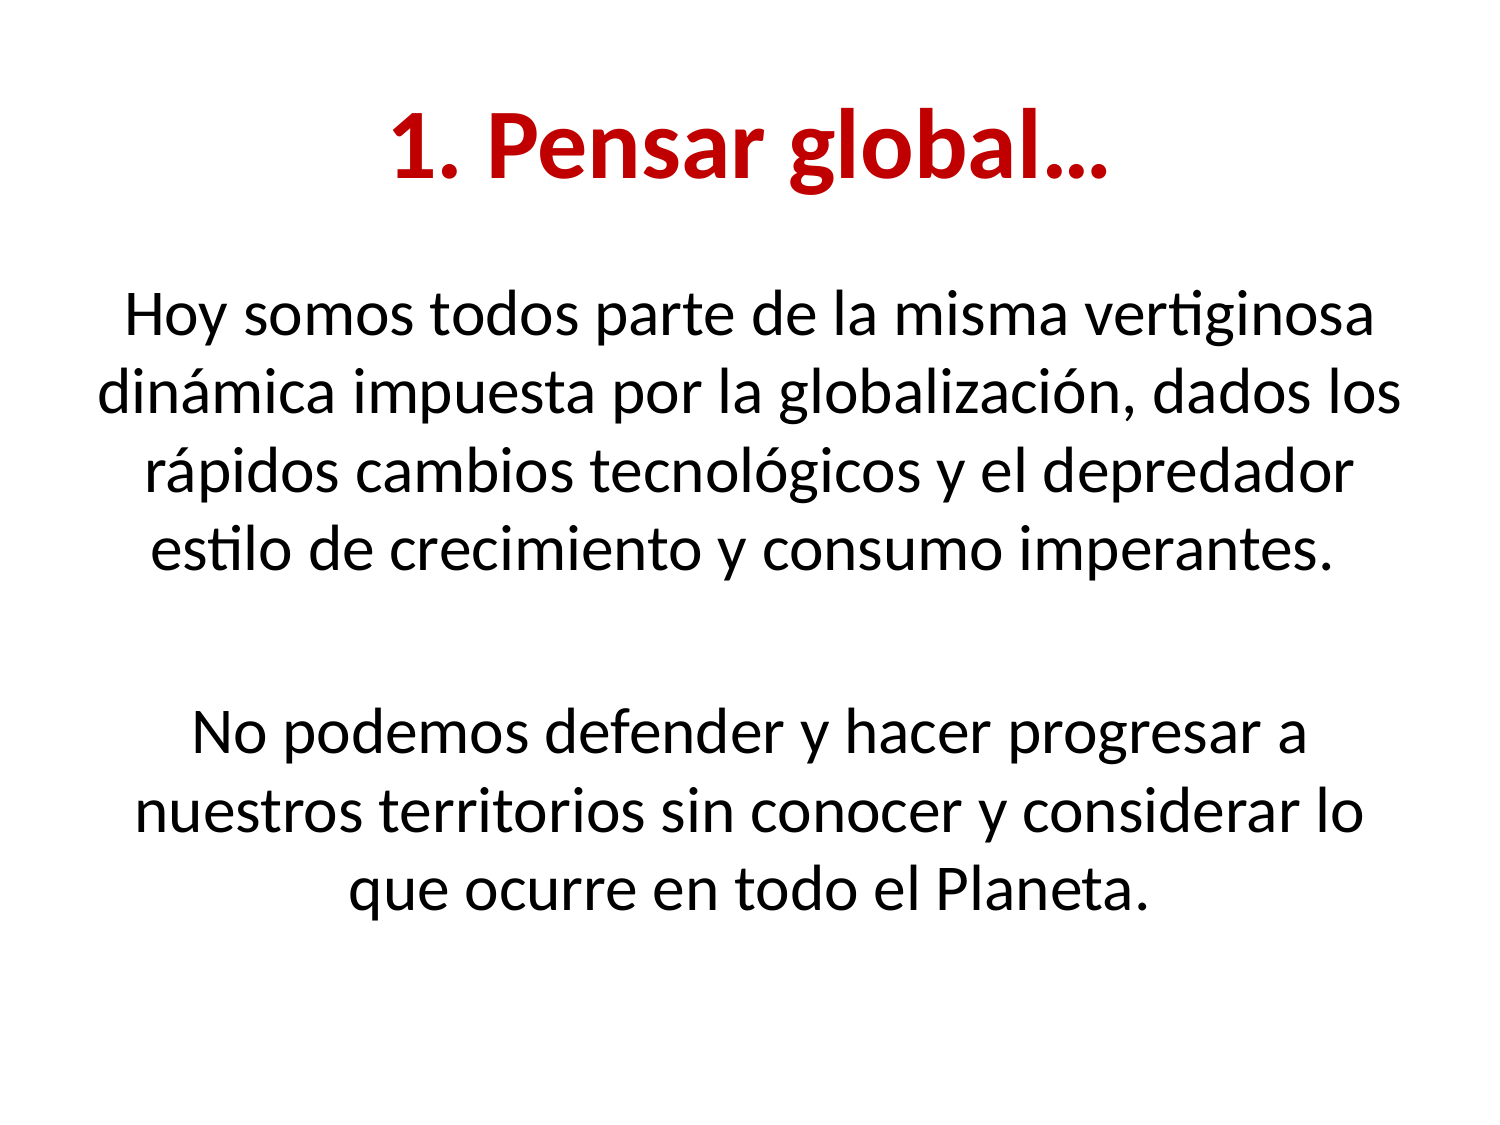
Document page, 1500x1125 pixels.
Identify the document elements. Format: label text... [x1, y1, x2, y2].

title 1. Pensar global… [75, 45, 1425, 233]
list Hoy somos todos parte de la misma vertiginosa dinámica impuesta por la globalización, dados los rápidos cambios tecnológicos y el depredador estilo de crecimiento y consumo imperantes. No podemos defender y hacer progresar a nuestros territorios sin conocer y considerar lo que ocurre en todo el Planeta. [75, 262, 1425, 1005]
